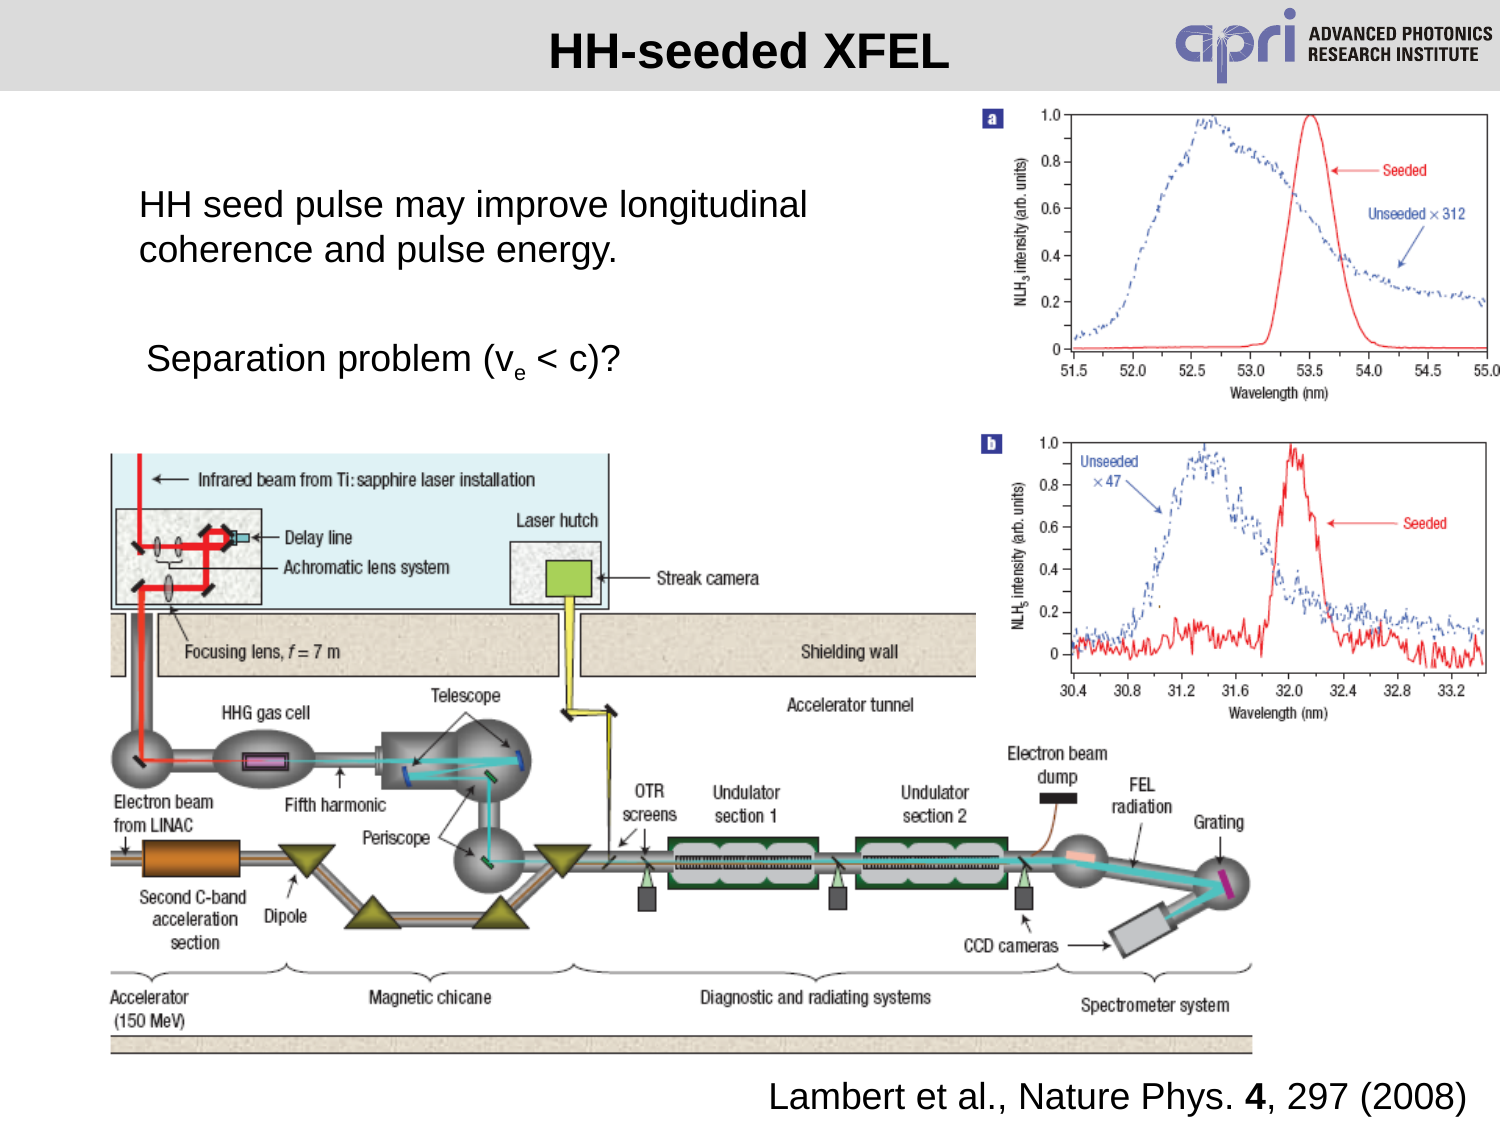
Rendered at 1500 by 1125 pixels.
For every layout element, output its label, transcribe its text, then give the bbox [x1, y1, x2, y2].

text_box Lambert et al., Nature Phys. 4, 297 (2008) [753, 1064, 1498, 1125]
picture [100, 101, 1500, 1059]
text_box HH-seeded XFEL [309, 11, 1189, 87]
text_box HH seed pulse may improve longitudinal coherence and pulse energy. [123, 172, 916, 278]
text_box Separation problem (ve < c)? [131, 326, 637, 393]
